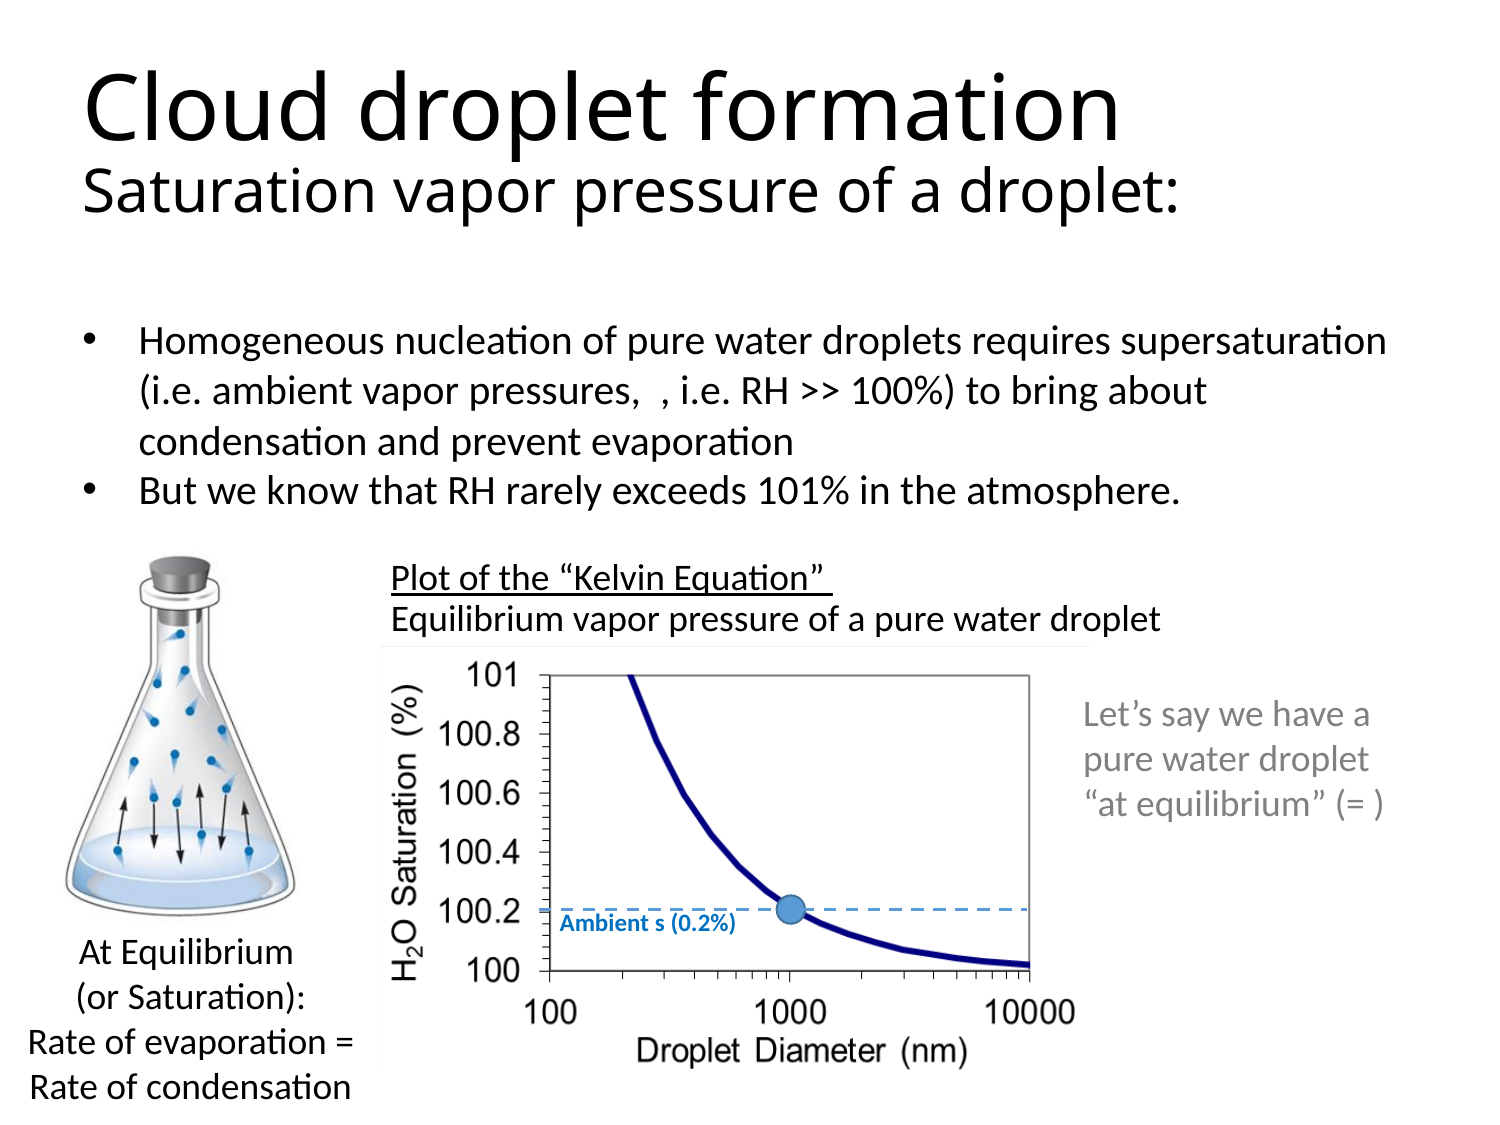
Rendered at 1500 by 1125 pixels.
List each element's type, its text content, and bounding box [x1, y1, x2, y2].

title Cloud droplet formation Saturation vapor pressure of a droplet: [67, 52, 1433, 235]
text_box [41, 544, 308, 930]
text_box Equilibrium vapor pressure of a pure water droplet [376, 586, 1259, 647]
picture [380, 645, 1089, 1073]
text_box At Equilibrium (or Saturation): Rate of evaporation = Rate of condensation [0, 919, 393, 1115]
text_box Plot of the “Kelvin Equation” [375, 545, 864, 606]
